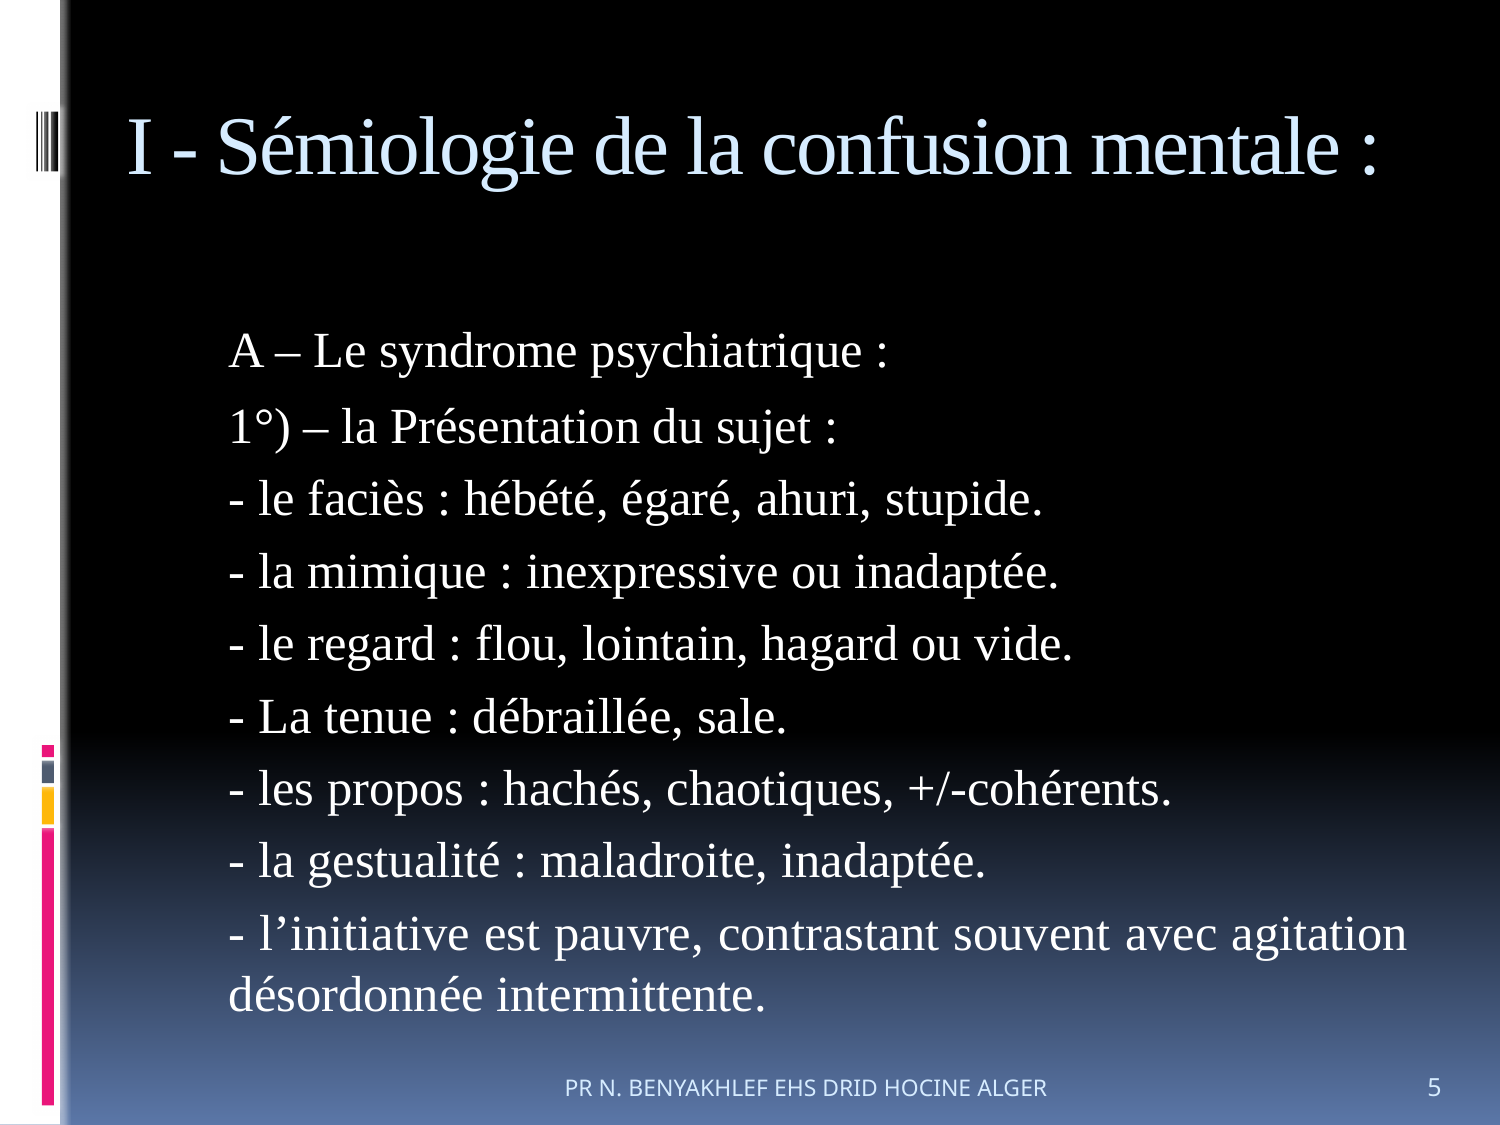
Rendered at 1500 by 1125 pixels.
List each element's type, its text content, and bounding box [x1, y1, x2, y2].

list A – Le syndrome psychiatrique : 1°) – la Présentation du sujet : - le faciès : hébété, égaré, ahuri, stupide. - la mimique : inexpressive ou inadaptée. - le regard : flou, lointain, hagard ou vide. - La tenue : débraillée, sale. - les propos : hachés, chaotiques, +/-cohérents. - la gestualité : maladroite, inadaptée. - l’initiative est pauvre, contrastant souvent avec agitation désordonnée intermittente. [150, 292, 1425, 1043]
footer PR N. BENYAKHLEF EHS DRID HOCINE ALGER [150, 1052, 1063, 1113]
title I - Sémiologie de la confusion mentale : [112, 83, 1425, 234]
slide_number 5 [1412, 1052, 1488, 1113]
